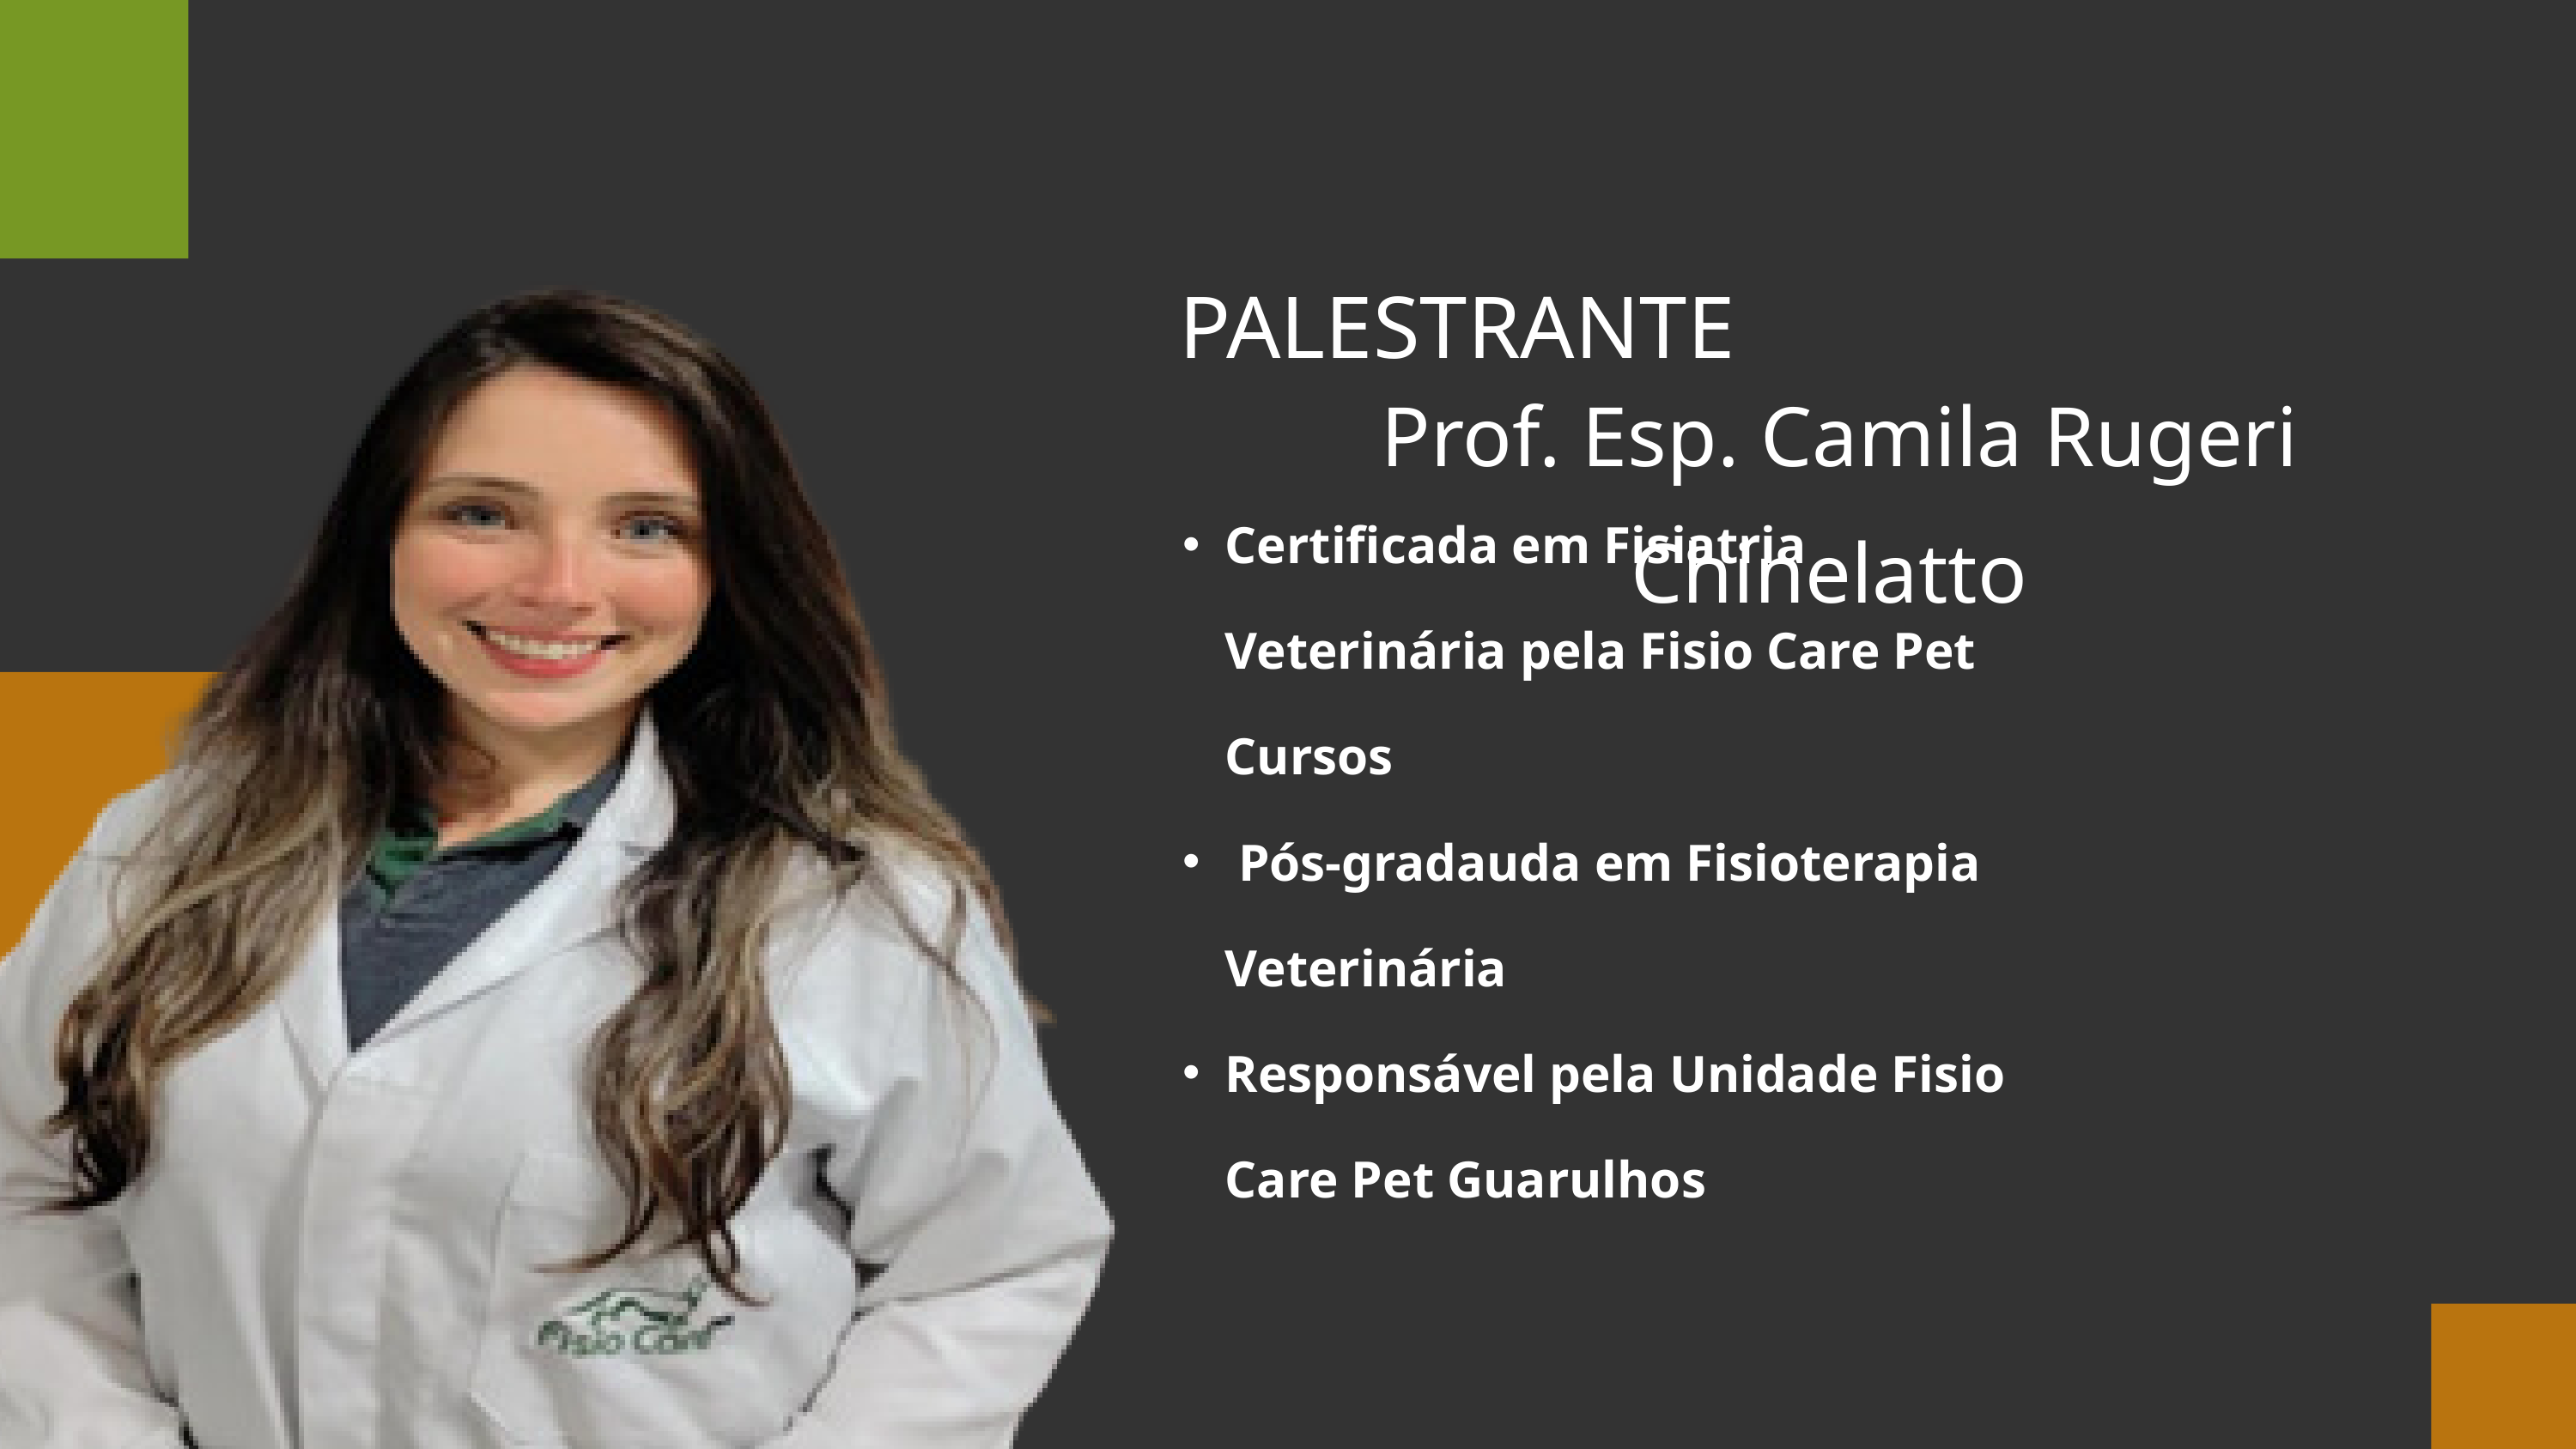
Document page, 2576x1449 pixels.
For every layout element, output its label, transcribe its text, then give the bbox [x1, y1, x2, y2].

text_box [2431, 1279, 2576, 1449]
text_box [0, 0, 189, 259]
text_box Prof. Esp. Camila Rugeri Chinelatto [1152, 346, 2506, 620]
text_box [0, 647, 364, 1449]
text_box [0, 0, 1153, 1449]
text_box Certificada em Fisiatria Veterinária pela Fisio Care Pet Cursos Pós-gradauda em Fisioterapia Veterinária Responsável pela Unidade Fisio Care Pet Guarulhos [1153, 620, 2057, 1208]
text_box PALESTRANTE [1179, 264, 1869, 376]
